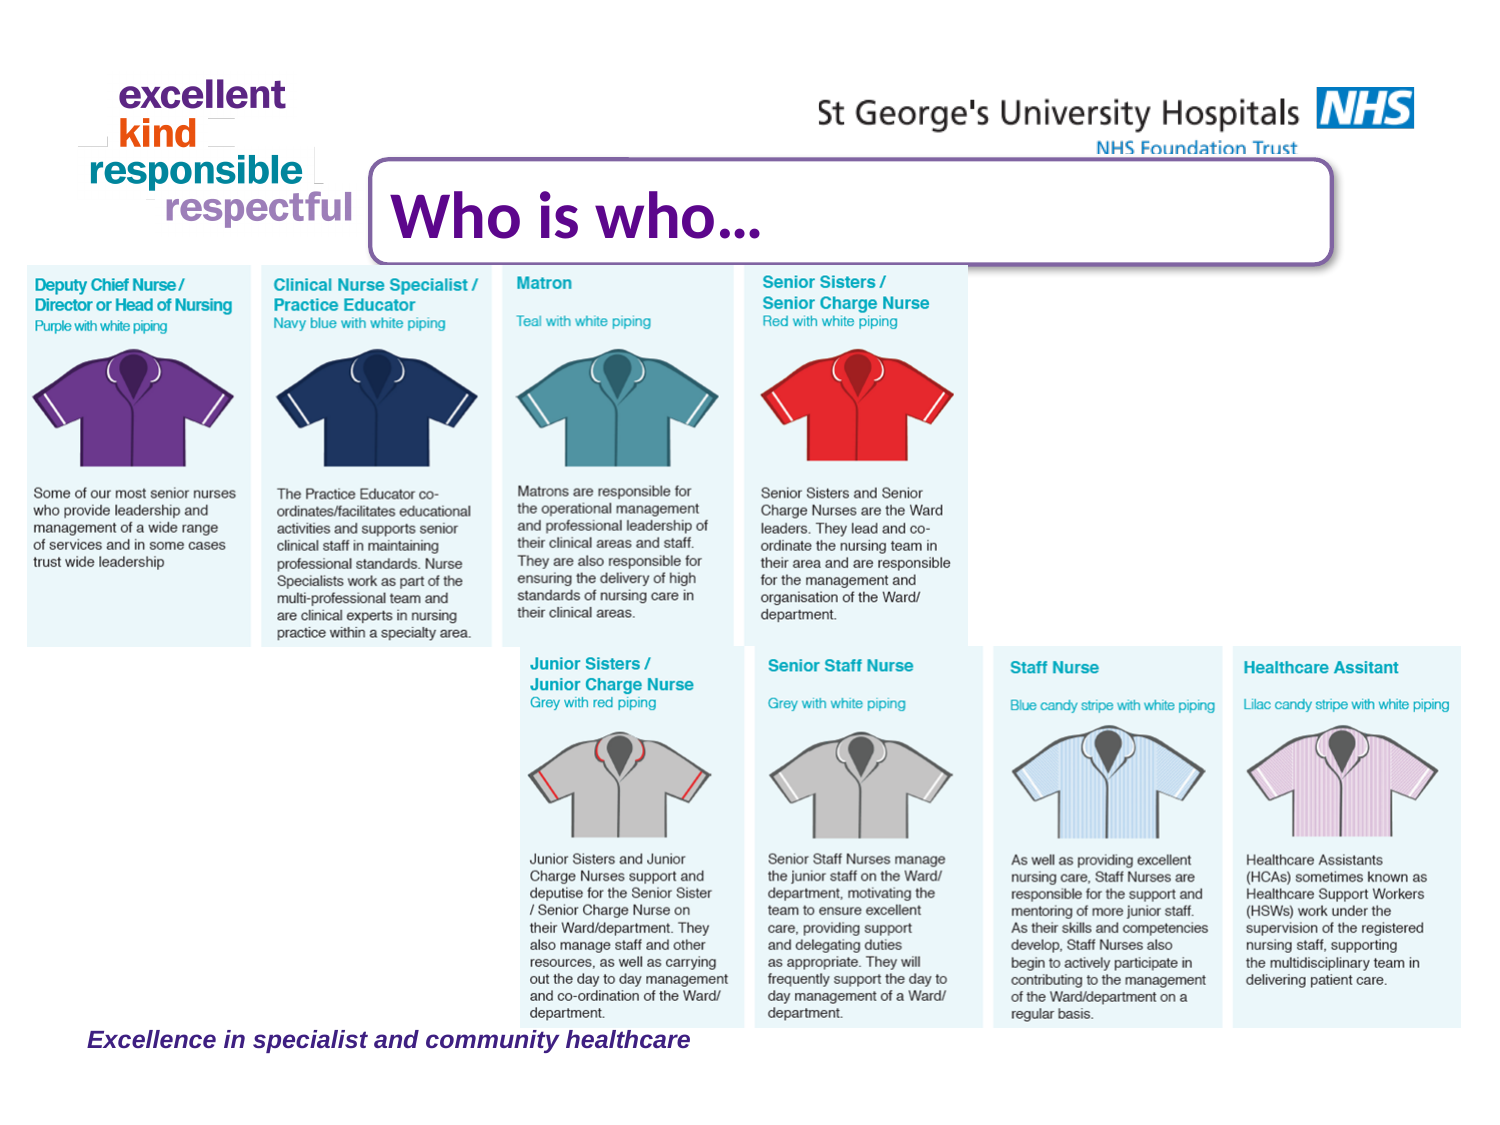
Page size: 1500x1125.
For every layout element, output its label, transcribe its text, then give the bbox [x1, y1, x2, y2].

picture [27, 265, 1461, 1028]
picture [57, 50, 384, 257]
text_box Who is who… [368, 157, 1334, 267]
